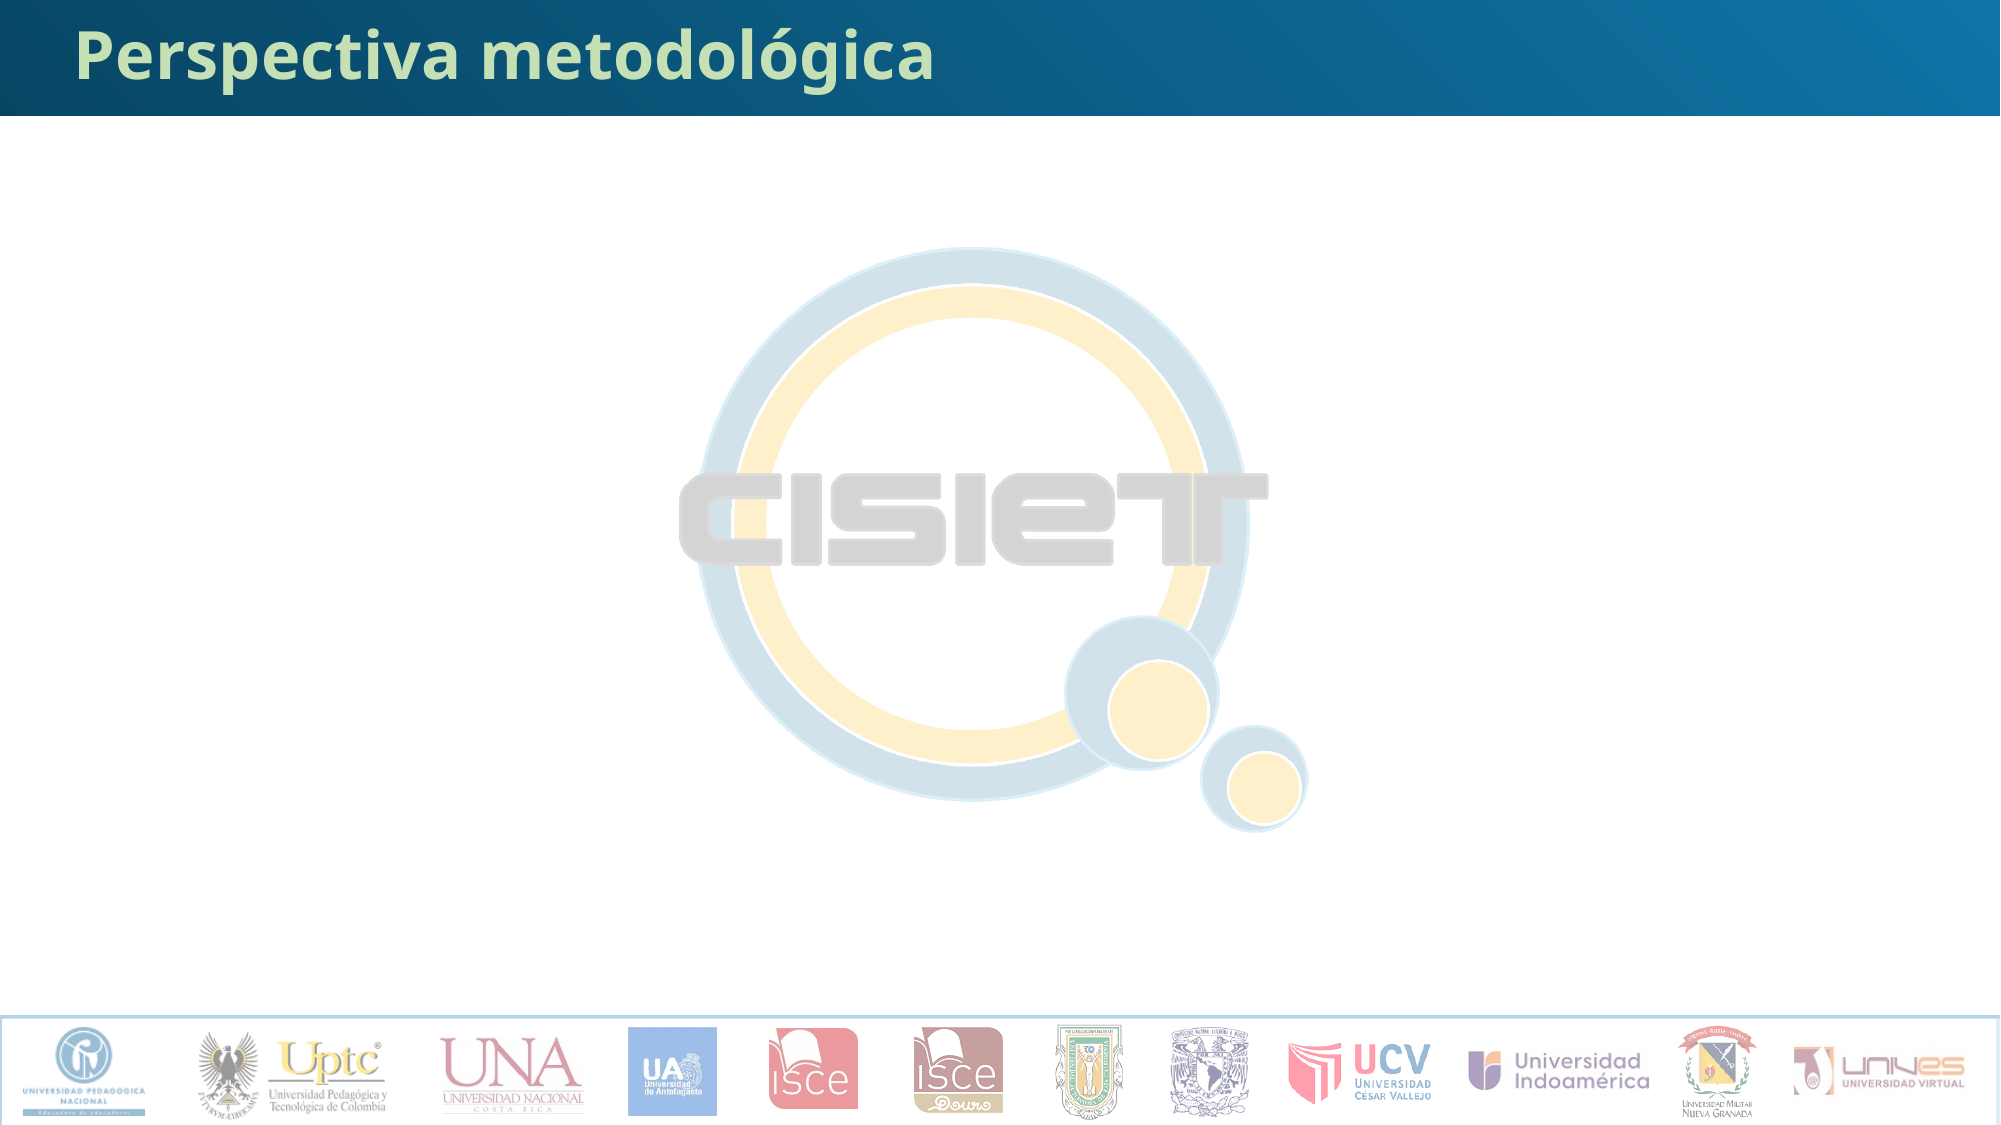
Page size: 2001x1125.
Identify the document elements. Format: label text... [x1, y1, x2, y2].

title Perspectiva metodológica [59, 0, 1831, 116]
